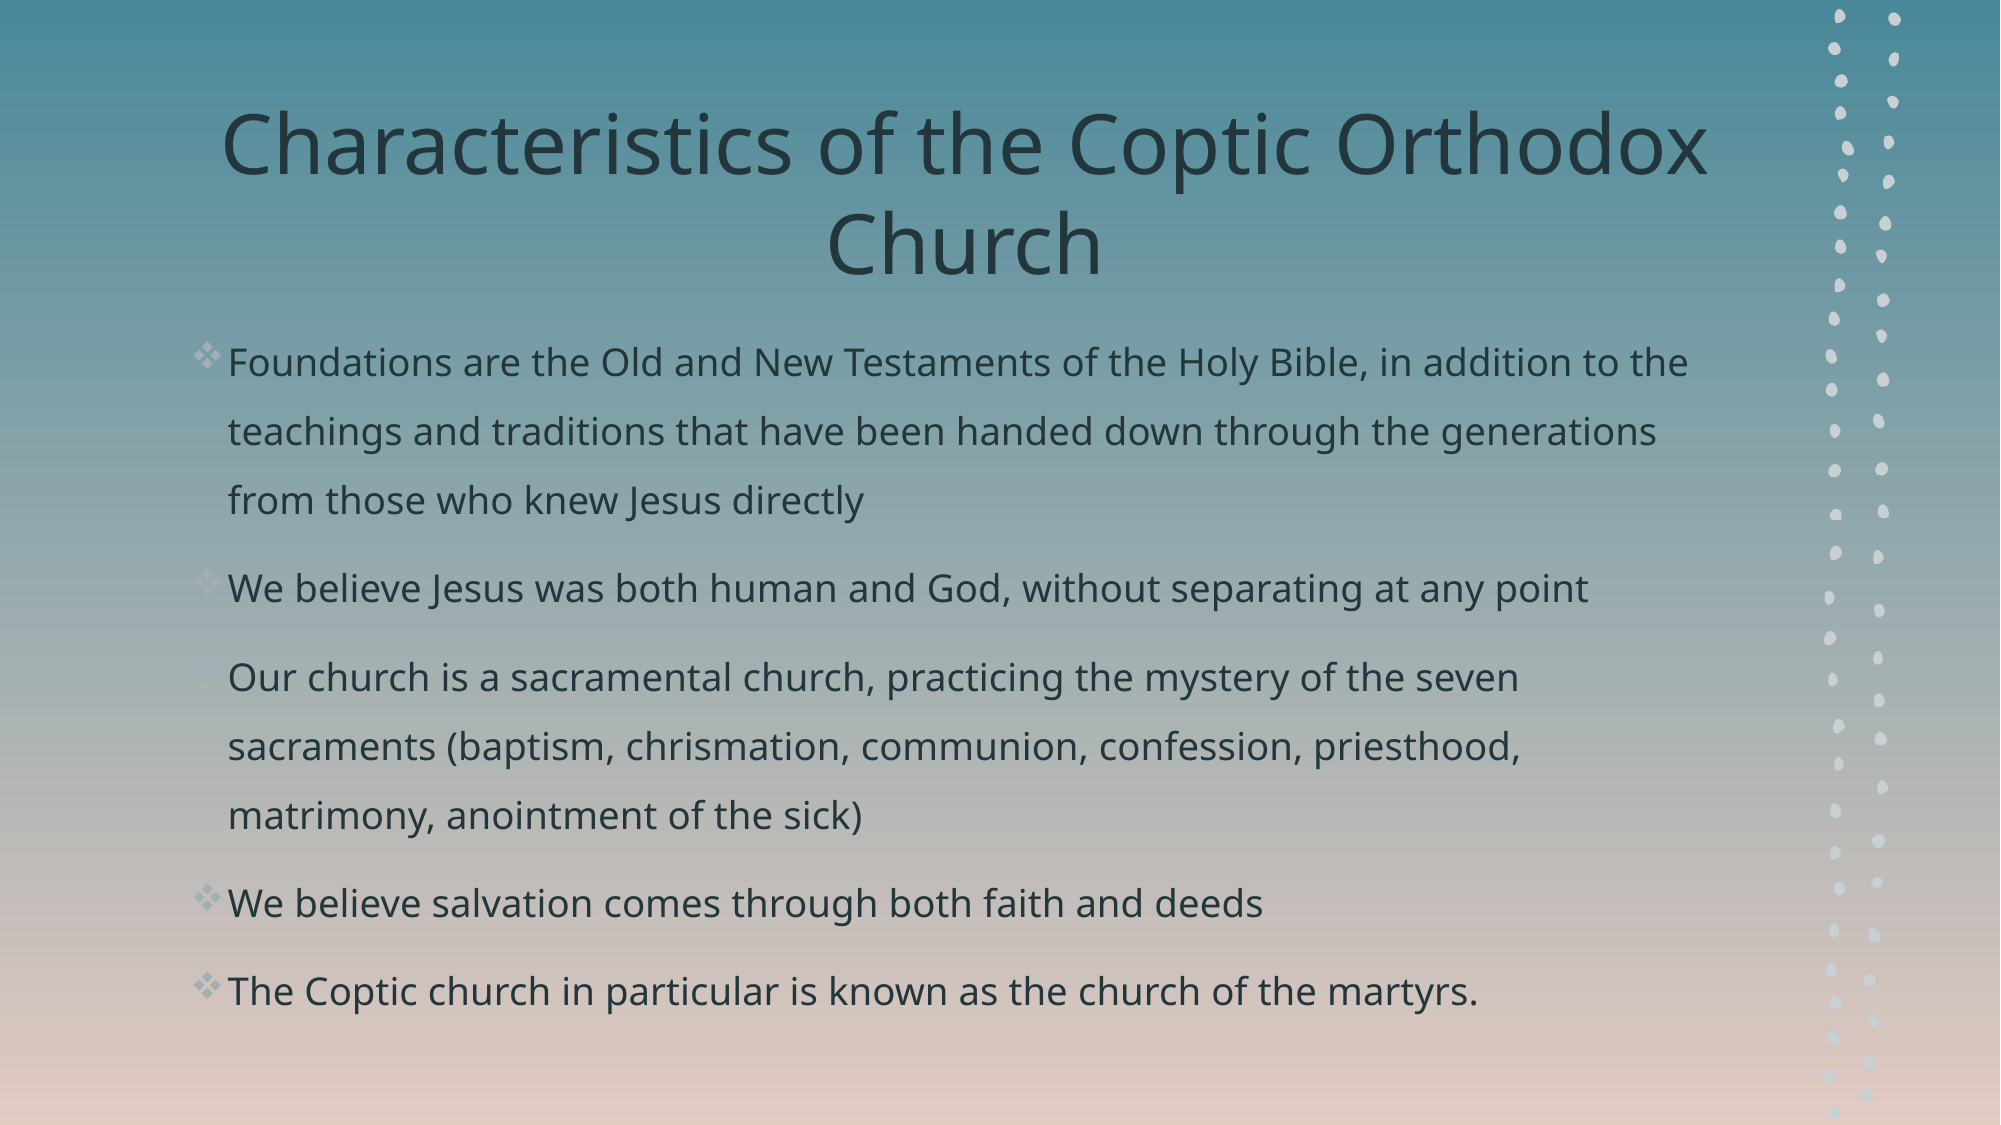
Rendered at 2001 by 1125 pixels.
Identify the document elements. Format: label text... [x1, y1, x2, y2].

title Characteristics of the Coptic Orthodox Church [175, 82, 1756, 300]
list Foundations are the Old and New Testaments of the Holy Bible, in addition to the teachings and traditions that have been handed down through the generations from those who knew Jesus directly We believe Jesus was both human and God, without separating at any point Our church is a sacramental church, practicing the mystery of the seven sacraments (baptism, chrismation, communion, confession, priesthood, matrimony, anointment of the sick) We believe salvation comes through both faith and deeds The Coptic church in particular is known as the church of the martyrs. [175, 307, 1756, 1022]
